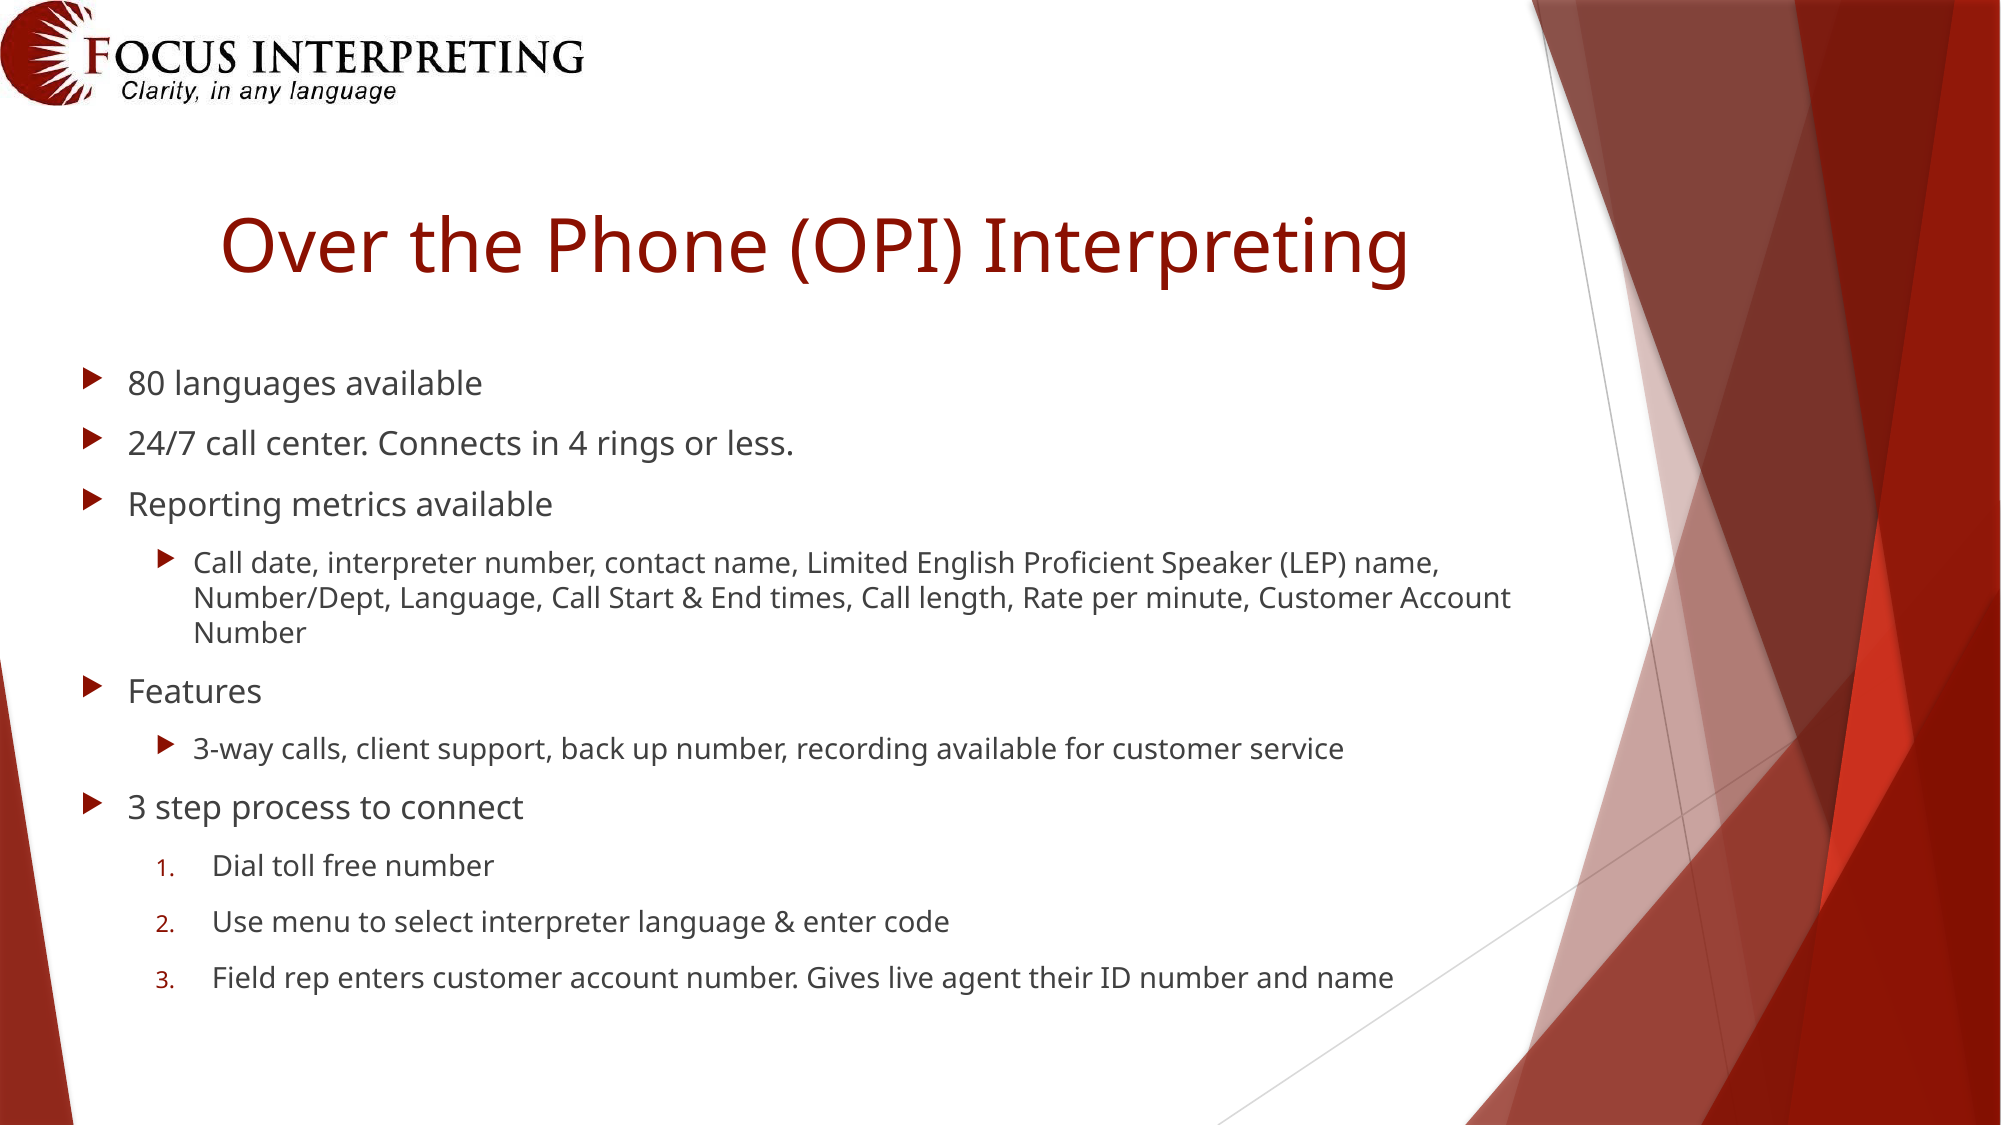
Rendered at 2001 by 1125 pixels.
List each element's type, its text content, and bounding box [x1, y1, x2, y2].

title Over the Phone (OPI) Interpreting [111, 99, 1522, 317]
list 80 languages available 24/7 call center. Connects in 4 rings or less. Reporting metrics available Call date, interpreter number, contact name, Limited English Proficient Speaker (LEP) name, Number/Dept, Language, Call Start & End times, Call length, Rate per minute, Customer Account Number Features 3-way calls, client support, back up number, recording available for customer service 3 step process to connect Dial toll free number Use menu to select interpreter language & enter code Field rep enters customer account number. Gives live agent their ID number and name [0, 354, 1623, 1125]
picture [0, 0, 585, 106]
